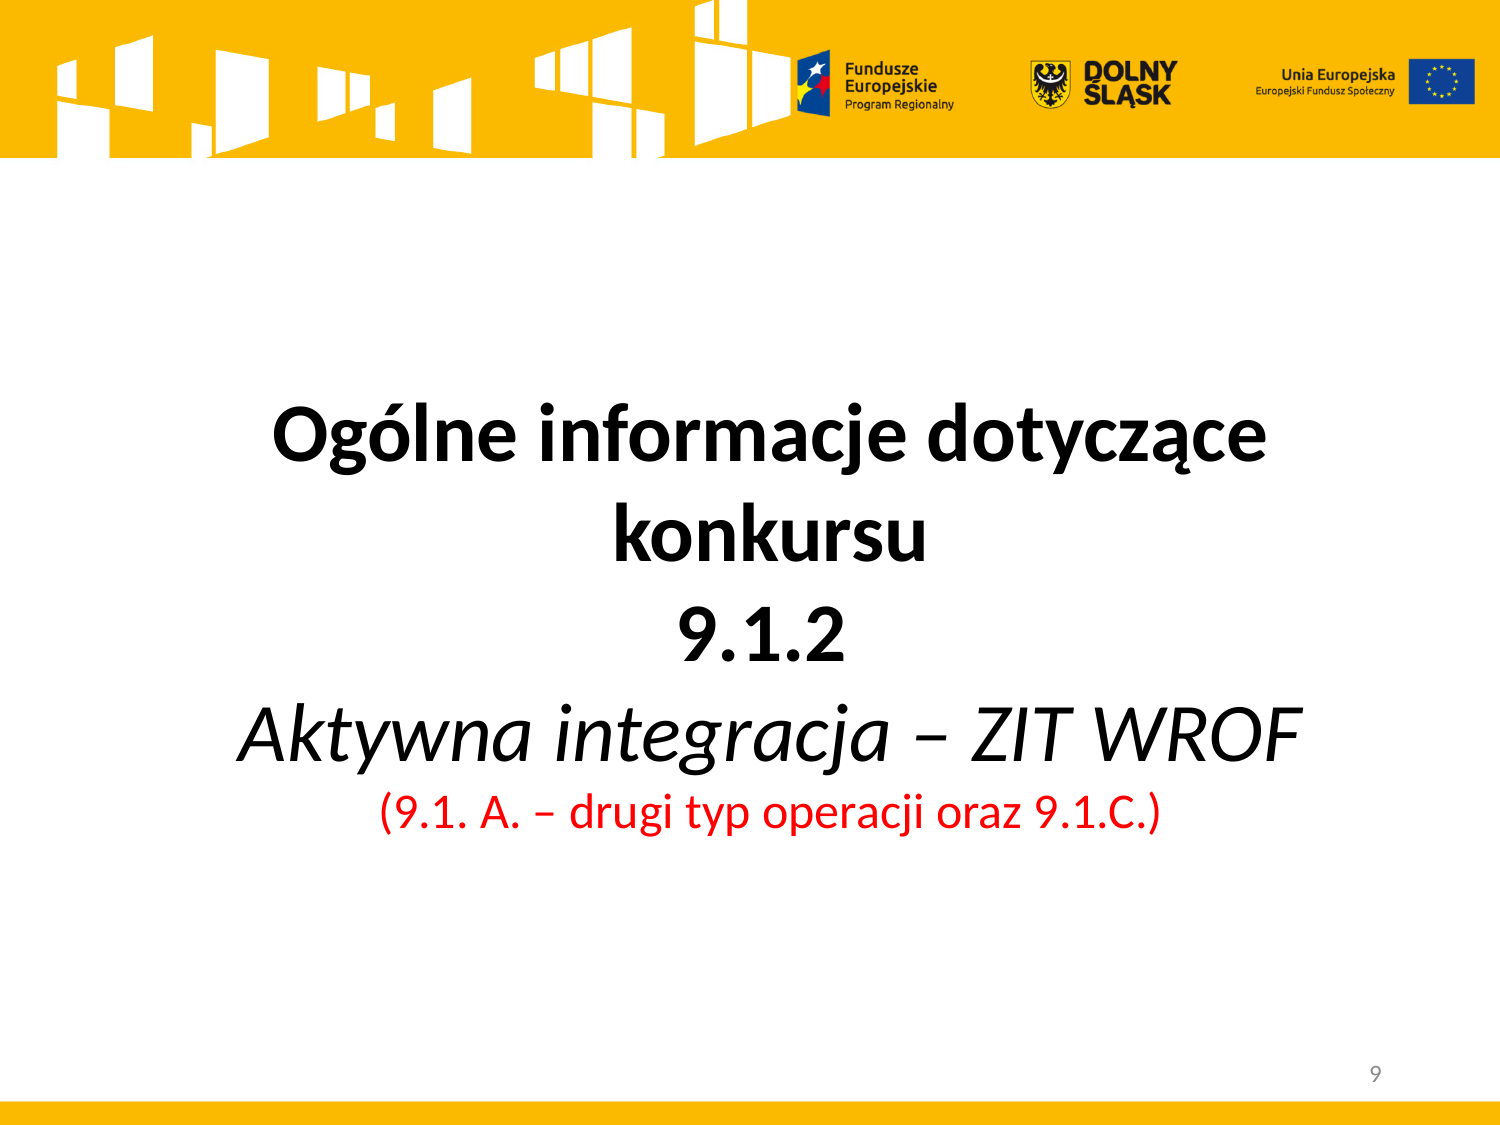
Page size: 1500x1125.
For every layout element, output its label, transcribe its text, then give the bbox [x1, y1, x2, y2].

slide_number 9 [1059, 1042, 1397, 1103]
list Ogólne informacje dotyczące konkursu 9.1.2 Aktywna integracja – ZIT WROF (9.1. A. – drugi typ operacji oraz 9.1.C.) [123, 290, 1418, 901]
picture [0, 0, 1500, 1125]
